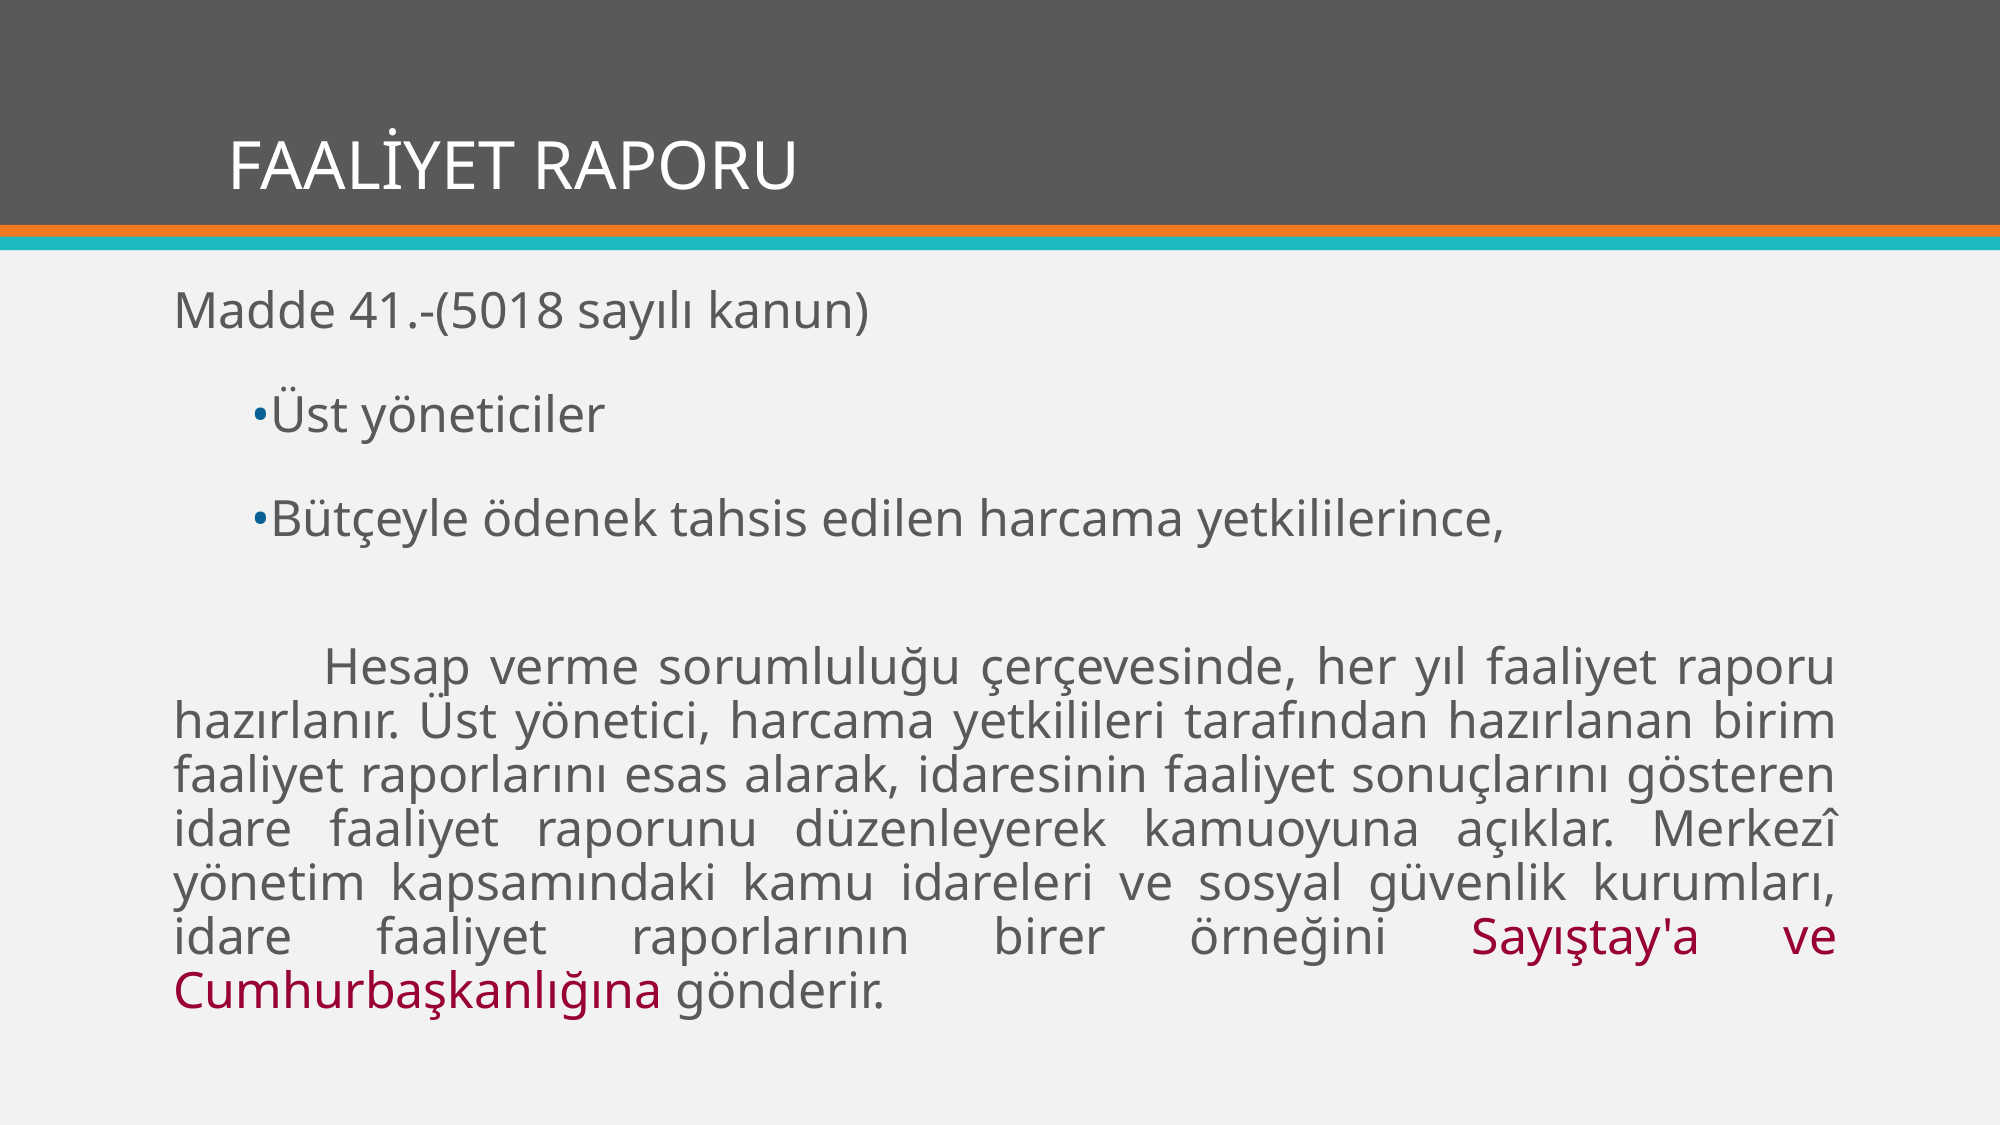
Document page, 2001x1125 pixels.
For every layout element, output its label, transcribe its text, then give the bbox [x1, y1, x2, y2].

list Madde 41.-(5018 sayılı kanun) •Üst yöneticiler •Bütçeyle ödenek tahsis edilen harcama yetkililerince, Hesap verme sorumluluğu çerçevesinde, her yıl faaliyet raporu hazırlanır. Üst yönetici, harcama yetkilileri tarafından hazırlanan birim faaliyet raporlarını esas alarak, idaresinin faaliyet sonuçlarını gösteren idare faaliyet raporunu düzenleyerek kamuoyuna açıklar. Merkezî yönetim kapsamındaki kamu idareleri ve sosyal güvenlik kurumları, idare faaliyet raporlarının birer örneğini Sayıştay'a ve Cumhurbaşkanlığına gönderir. [158, 277, 1853, 1091]
title FAALİYET RAPORU [212, 41, 1788, 212]
